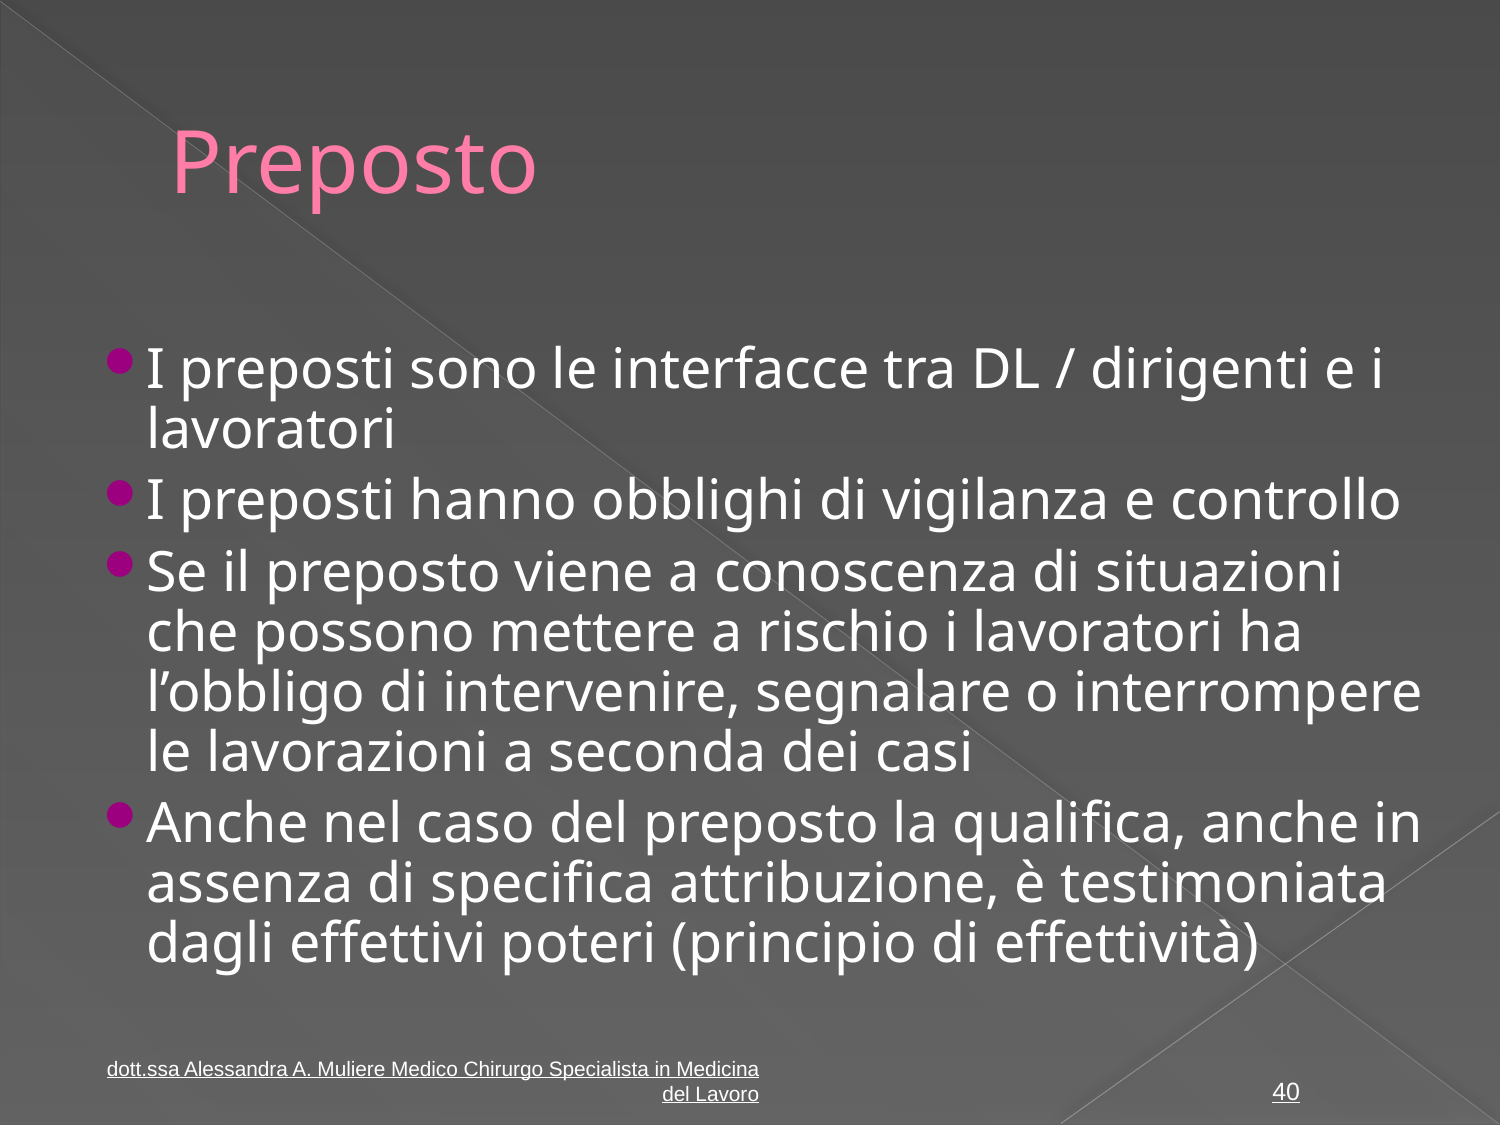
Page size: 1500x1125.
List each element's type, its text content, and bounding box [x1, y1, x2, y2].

slide_number 40 [1245, 1063, 1328, 1113]
list I preposti sono le interfacce tra DL / dirigenti e i lavoratori I preposti hanno obblighi di vigilanza e controllo Se il preposto viene a conoscenza di situazioni che possono mettere a rischio i lavoratori ha l’obbligo di intervenire, segnalare o interrompere le lavorazioni a seconda dei casi Anche nel caso del preposto la qualifica, anche in assenza di specifica attribuzione, è testimoniata dagli effettivi poteri (principio di effettività) [88, 184, 1447, 1035]
footer dott.ssa Alessandra A. Muliere Medico Chirurgo Specialista in Medicina del Lavoro [75, 1063, 774, 1113]
title Preposto [75, 43, 1425, 274]
